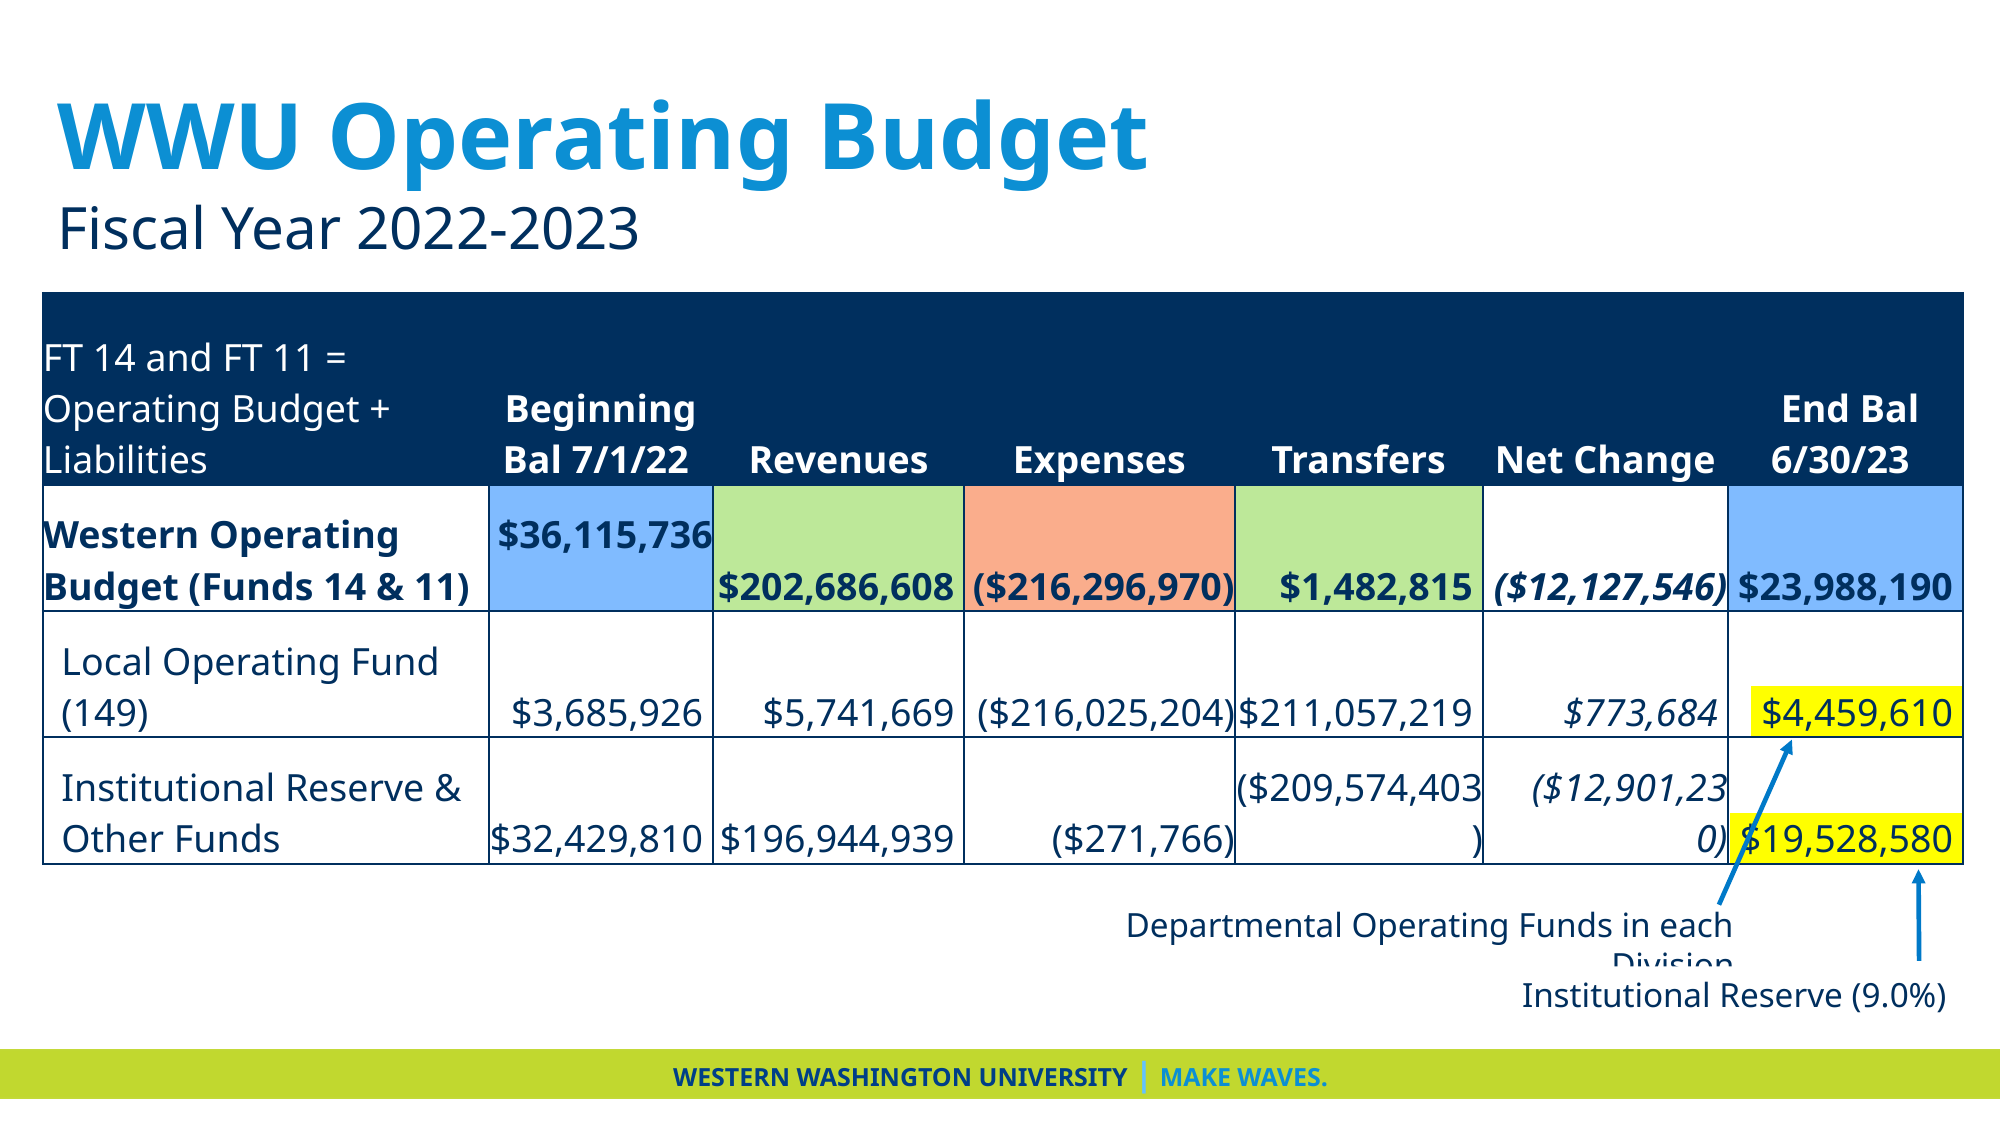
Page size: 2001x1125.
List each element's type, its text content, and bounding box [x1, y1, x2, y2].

table_cell ($271,766) [965, 738, 1234, 863]
table_header Expenses [965, 294, 1234, 484]
title WWU Operating Budget Fiscal Year 2022-2023 [42, 63, 1450, 281]
table_cell $4,459,610 [1729, 612, 1962, 736]
table_cell ($12,127,546) [1484, 486, 1727, 610]
table_cell $19,528,580 [1729, 738, 1962, 863]
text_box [1718, 739, 1792, 905]
table_cell ($12,901,230) [1484, 738, 1727, 863]
table_cell ($216,025,204) [965, 612, 1234, 736]
table_cell Local Operating Fund (149) [44, 612, 488, 736]
table_cell $36,115,736 [490, 486, 712, 610]
table_header Revenues [714, 294, 963, 484]
text_box Departmental Operating Funds in each Division [999, 896, 1750, 993]
table_cell $5,741,669 [714, 612, 963, 736]
table_header FT 14 and FT 11 = Operating Budget + Liabilities [44, 294, 488, 484]
text_box WESTERN WASHINGTON UNIVERSITY | MAKE WAVES. [0, 1043, 2000, 1103]
table_cell $196,944,939 [714, 738, 963, 863]
table_cell $23,988,190 [1729, 486, 1962, 610]
table_cell Institutional Reserve & Other Funds [44, 738, 488, 863]
table_cell $202,686,608 [714, 486, 963, 610]
table_cell $211,057,219 [1236, 612, 1482, 736]
table_cell ($209,574,403) [1236, 738, 1482, 863]
table_cell Western Operating Budget (Funds 14 & 11) [44, 486, 488, 610]
table_cell $3,685,926 [490, 612, 712, 736]
table_cell $32,429,810 [490, 738, 712, 863]
text_box Institutional Reserve (9.0%) [1435, 965, 1963, 1022]
table_cell $773,684 [1484, 612, 1727, 736]
table_header Net Change [1484, 294, 1727, 484]
table_header Beginning Bal 7/1/22 [490, 294, 712, 484]
table_cell $1,482,815 [1236, 486, 1482, 610]
table_header Transfers [1236, 294, 1482, 484]
table_cell ($216,296,970) [965, 486, 1234, 610]
table_header End Bal 6/30/23 [1729, 294, 1962, 484]
